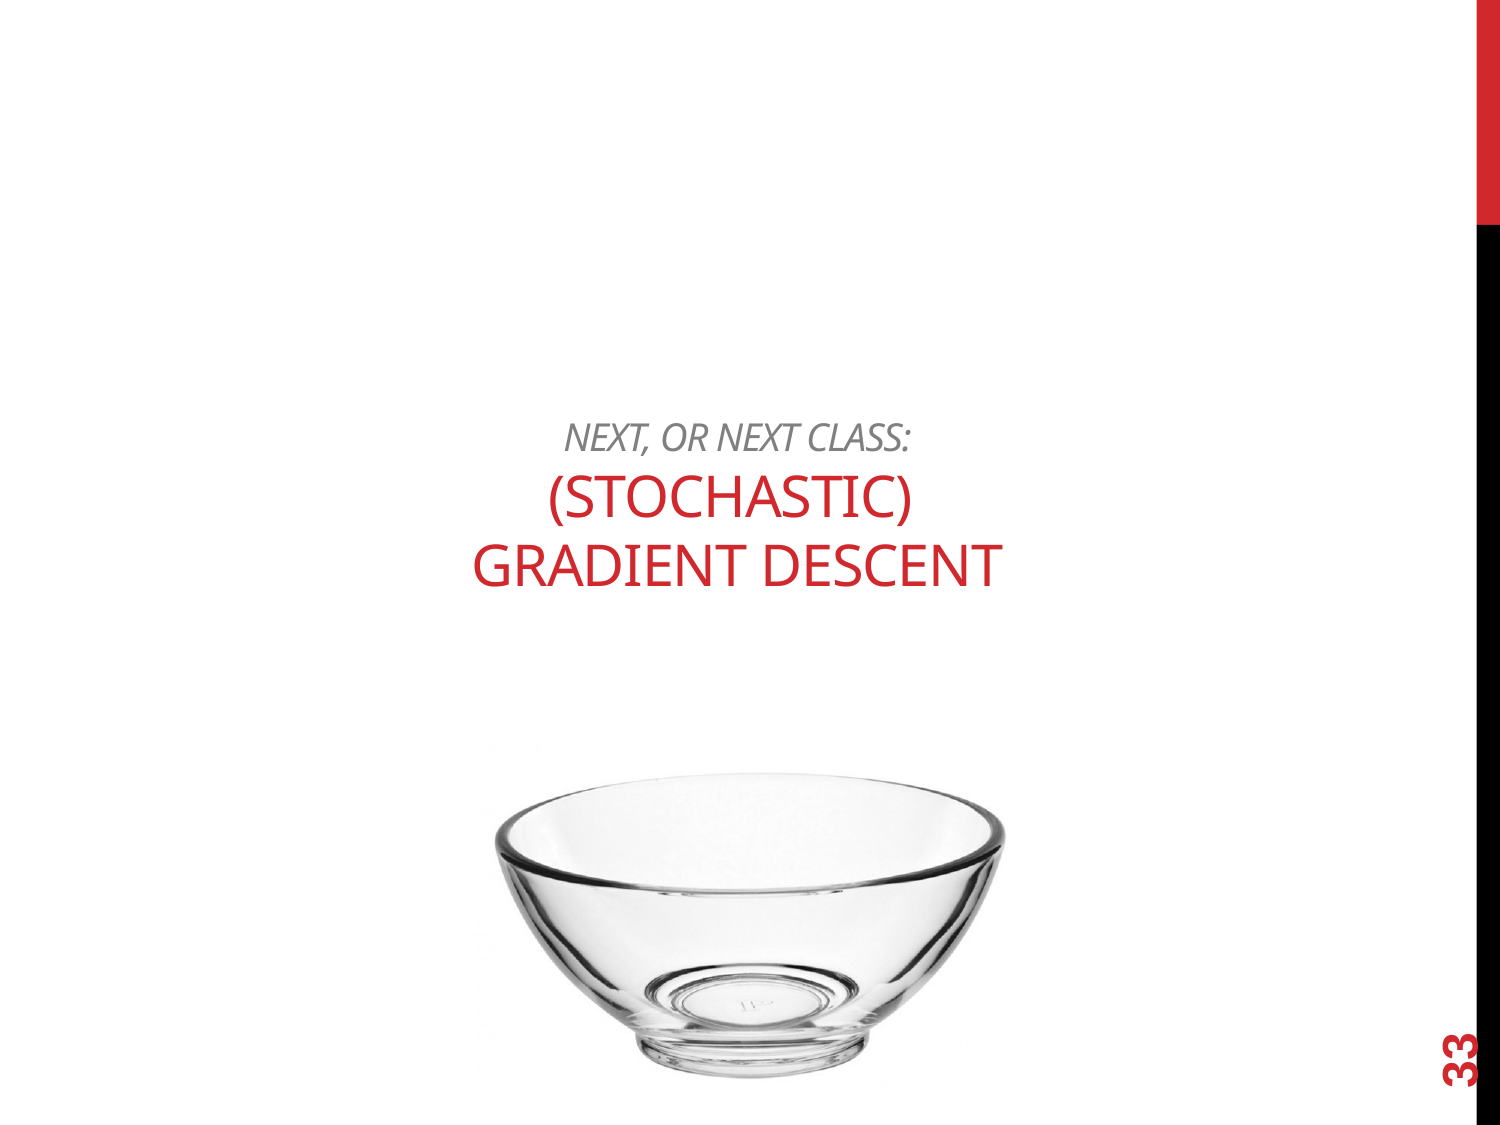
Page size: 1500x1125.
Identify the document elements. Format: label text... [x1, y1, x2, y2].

picture [468, 744, 1032, 1104]
title Next, or Next Class: (Stochastic) Gradient Descent [0, 404, 1488, 606]
slide_number 33 [1427, 887, 1488, 1104]
